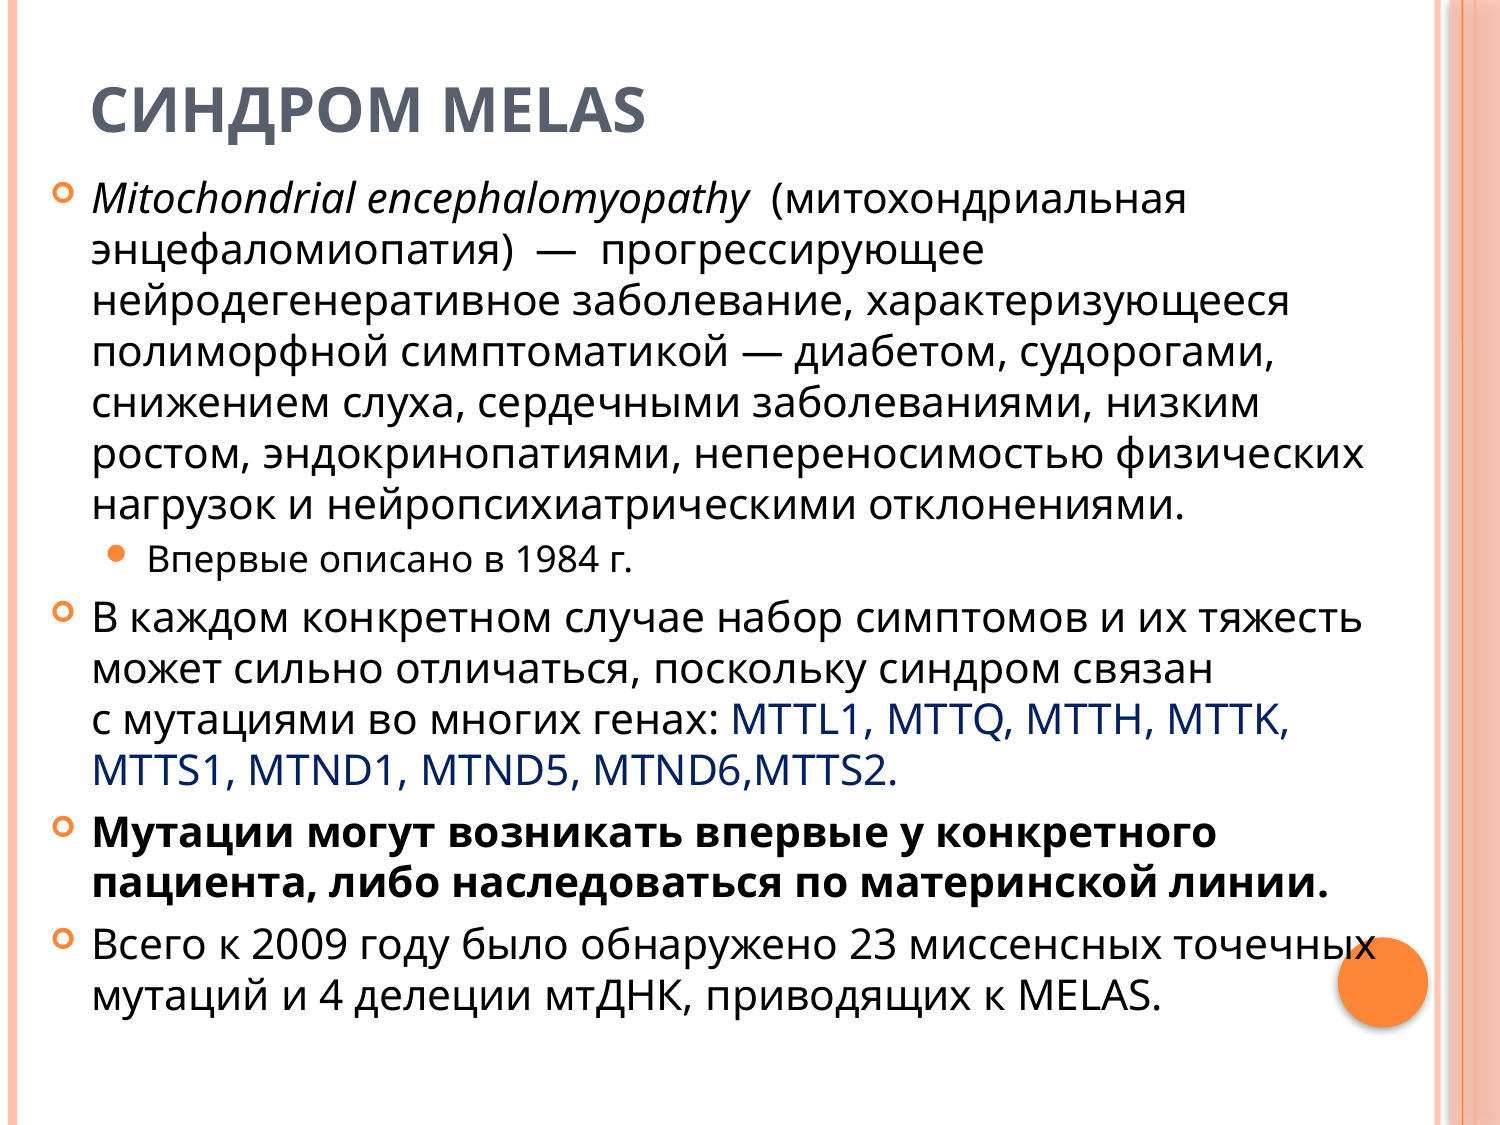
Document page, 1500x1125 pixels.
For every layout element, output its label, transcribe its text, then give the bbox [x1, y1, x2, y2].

list Mitochondrial encephalomyopathy (митохондриальная энцефаломиопатия) — прогрессирующее нейродегенеративное заболевание, характеризующееся полиморфной симптоматикой — диабетом, судорогами, снижением слуха, сердечными заболеваниями, низким ростом, эндокринопатиями, непереносимостью физических нагрузок и нейропсихиатрическими отклонениями. Впервые описано в 1984 г. В каждом конкретном случае набор симптомов и их тяжесть может сильно отличаться, поскольку синдром связан с мутациями во многих генах: MTTL1, MTTQ, MTTH, MTTK, MTTS1, MTND1, MTND5, MTND6,MTTS2. Мутации могут возникать впервые у конкретного пациента, либо наследоваться по материнской линии. Всего к 2009 году было обнаружено 23 миссенсных точечных мутаций и 4 делеции мтДНК, приводящих к MELAS. [35, 164, 1395, 1062]
title Синдром MELAS [75, 45, 1300, 153]
